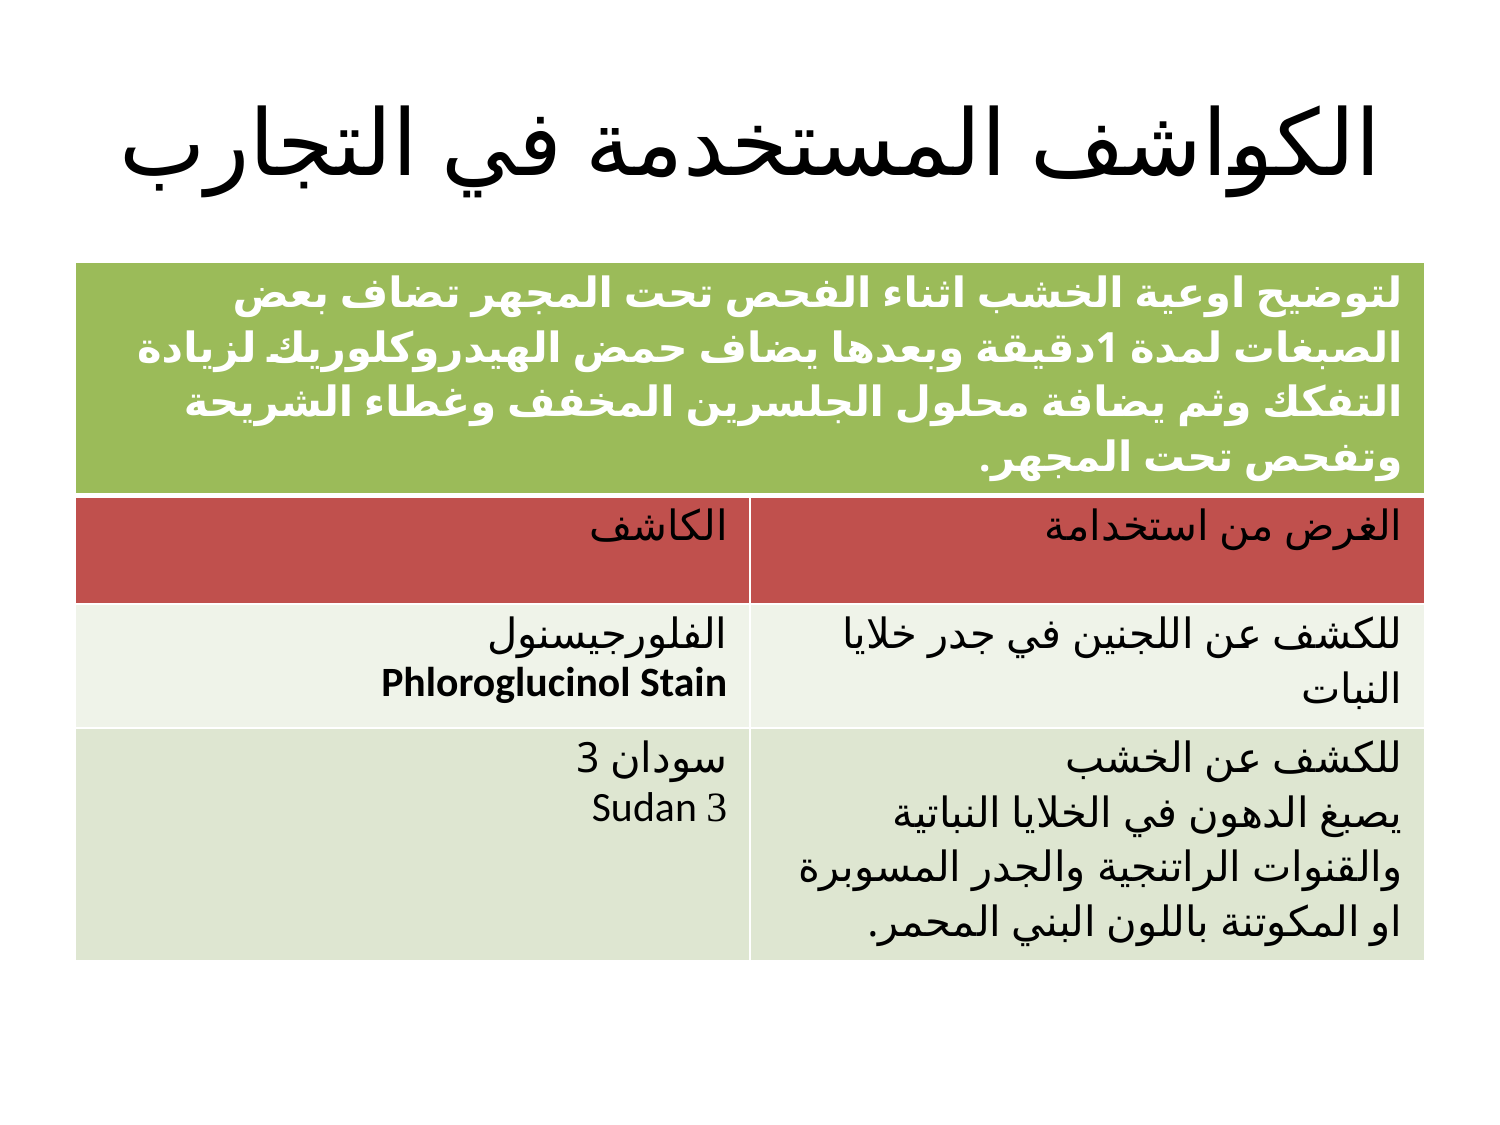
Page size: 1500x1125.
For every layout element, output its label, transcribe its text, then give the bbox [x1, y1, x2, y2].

table_cell الكاشف [76, 498, 749, 603]
table_cell الغرض من استخدامة [751, 498, 1424, 603]
table_cell الفلورجيسنول Phloroglucinol Stain [76, 605, 749, 727]
table_cell للكشف عن الخشب يصبغ الدهون في الخلايا النباتية والقنوات الراتنجية والجدر المسوبرة او المكوتنة باللون البني المحمر. [751, 729, 1424, 960]
title الكواشف المستخدمة في التجارب [75, 45, 1425, 233]
table_cell سودان 3 Sudan  [76, 729, 749, 960]
table_header لتوضيح اوعية الخشب اثناء الفحص تحت المجهر تضاف بعض الصبغات لمدة 1دقيقة وبعدها يضاف حمض الهيدروكلوريك لزيادة التفكك وثم يضافة محلول الجلسرين المخفف وغطاء الشريحة وتفحص تحت المجهر. [76, 263, 1424, 493]
table_cell للكشف عن اللجنين في جدر خلايا النبات [751, 605, 1424, 727]
